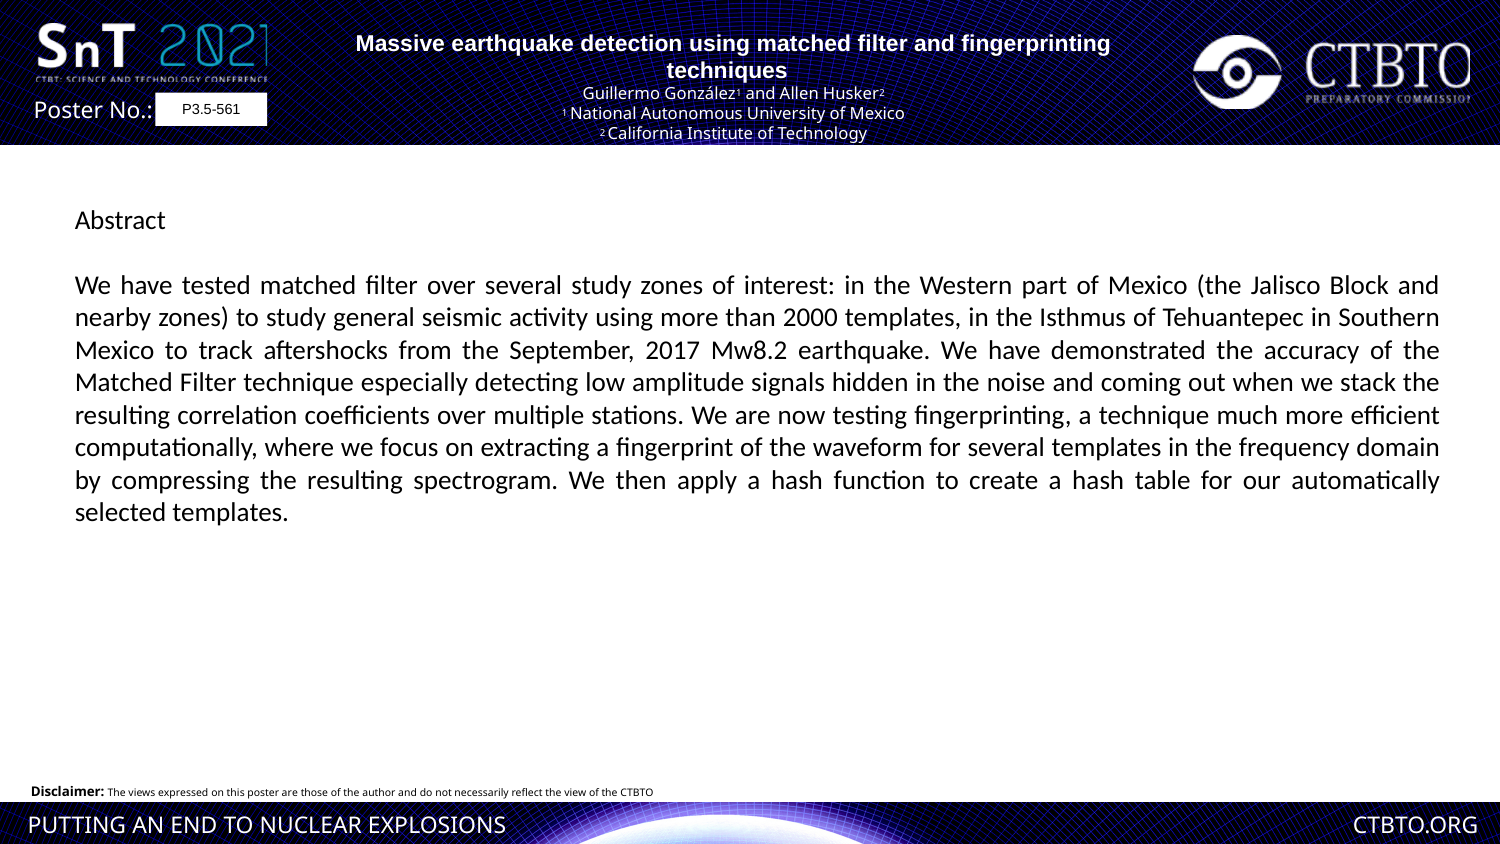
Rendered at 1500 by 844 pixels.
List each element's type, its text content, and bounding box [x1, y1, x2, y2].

text_box Abstract We have tested matched filter over several study zones of interest: in the Western part of Mexico (the Jalisco Block and nearby zones) to study general seismic activity using more than 2000 templates, in the Isthmus of Tehuantepec in Southern Mexico to track aftershocks from the September, 2017 Mw8.2 earthquake. We have demonstrated the accuracy of the Matched Filter technique especially detecting low amplitude signals hidden in the noise and coming out when we stack the resulting correlation coefficients over multiple stations. We are now testing fingerprinting, a technique much more efficient computationally, where we focus on extracting a fingerprint of the waveform for several templates in the frequency domain by compressing the resulting spectrogram. We then apply a hash function to create a hash table for our automatically selected templates. [59, 149, 1455, 696]
text_box P3.5-561 [156, 93, 267, 126]
picture [0, 0, 1500, 145]
text_box Massive earthquake detection using matched filter and fingerprinting techniques Guillermo González1 and Allen Husker2 1 National Autonomous University of Mexico 2 California Institute of Technology [326, 26, 1141, 149]
picture [0, 802, 1500, 844]
